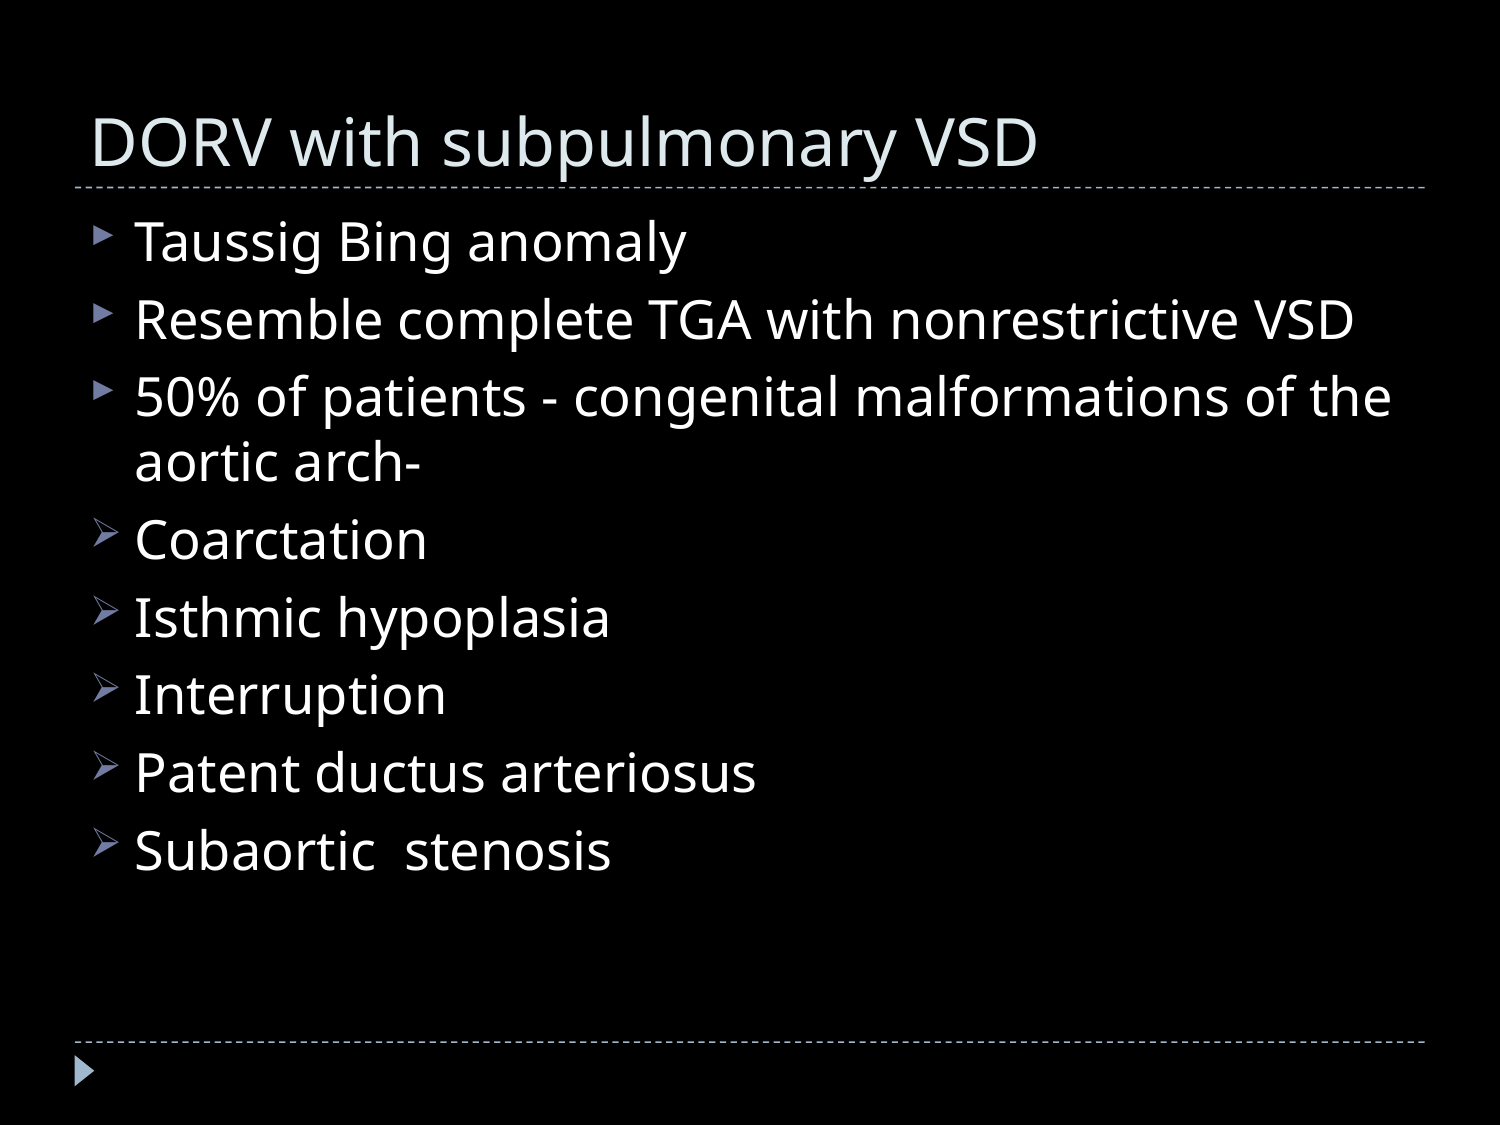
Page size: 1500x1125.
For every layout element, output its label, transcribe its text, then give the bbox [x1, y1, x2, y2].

title DORV with subpulmonary VSD [75, 24, 1425, 188]
list Taussig Bing anomaly Resemble complete TGA with nonrestrictive VSD 50% of patients - congenital malformations of the aortic arch- Coarctation Isthmic hypoplasia Interruption Patent ductus arteriosus Subaortic stenosis [75, 200, 1425, 1010]
